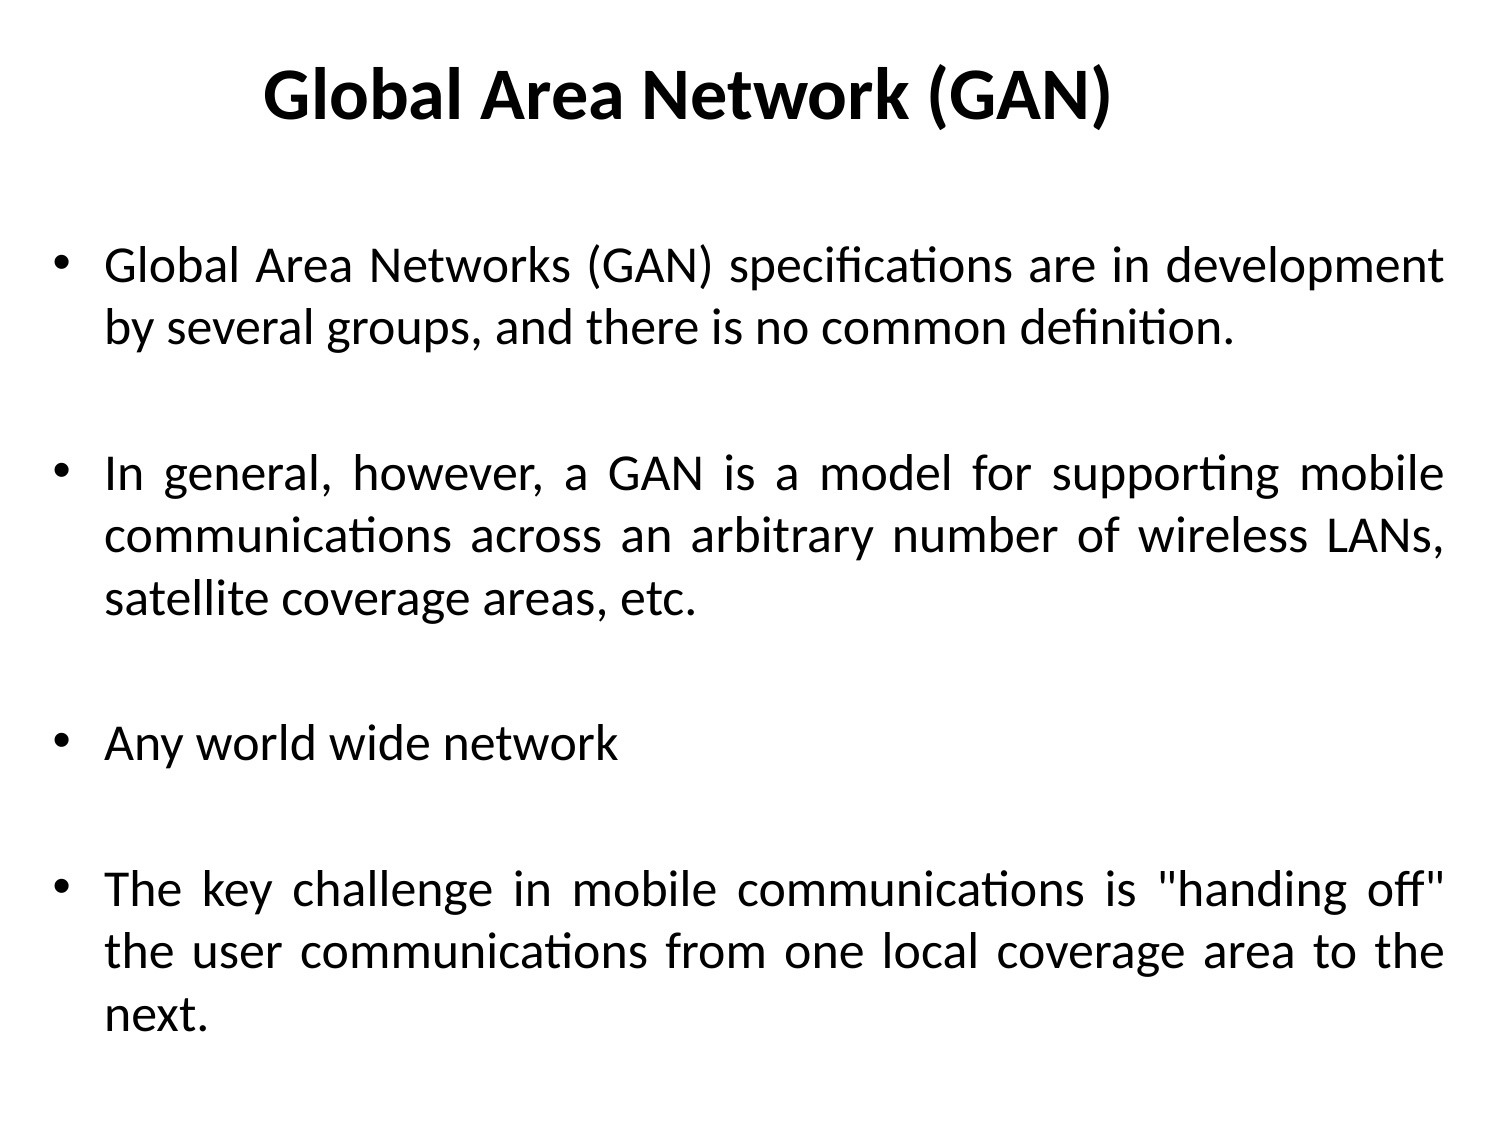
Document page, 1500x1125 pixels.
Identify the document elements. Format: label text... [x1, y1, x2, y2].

list Global Area Networks (GAN) specifications are in development by several groups, and there is no common definition. In general, however, a GAN is a model for supporting mobile communications across an arbitrary number of wireless LANs, satellite coverage areas, etc. Any world wide network The key challenge in mobile communications is "handing off" the user communications from one local coverage area to the next. [37, 149, 1463, 1100]
title Global Area Network (GAN) [75, 37, 1425, 143]
